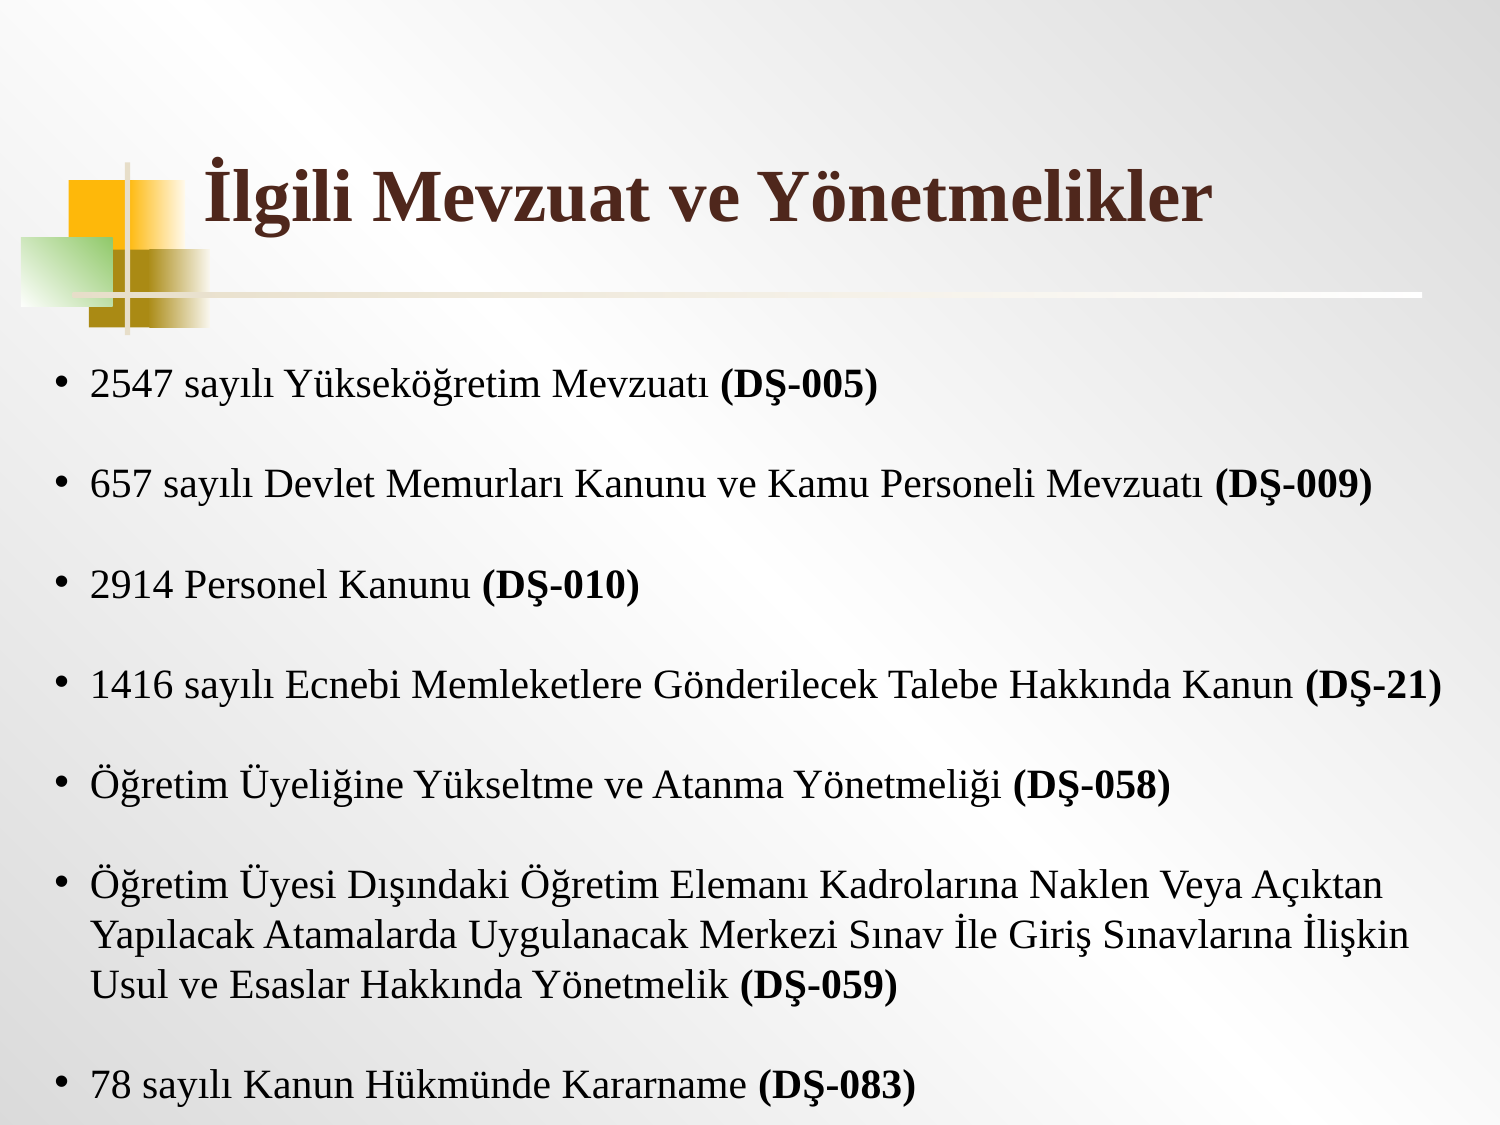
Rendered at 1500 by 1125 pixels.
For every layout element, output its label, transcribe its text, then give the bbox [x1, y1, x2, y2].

title İlgili Mevzuat ve Yönetmelikler [188, 34, 1468, 244]
text_box 2547 sayılı Yükseköğretim Mevzuatı (DŞ-005) 657 sayılı Devlet Memurları Kanunu ve Kamu Personeli Mevzuatı (DŞ-009) 2914 Personel Kanunu (DŞ-010) 1416 sayılı Ecnebi Memleketlere Gönderilecek Talebe Hakkında Kanun (DŞ-21) Öğretim Üyeliğine Yükseltme ve Atanma Yönetmeliği (DŞ-058) Öğretim Üyesi Dışındaki Öğretim Elemanı Kadrolarına Naklen Veya Açıktan Yapılacak Atamalarda Uygulanacak Merkezi Sınav İle Giriş Sınavlarına İlişkin Usul ve Esaslar Hakkında Yönetmelik (DŞ-059) 78 sayılı Kanun Hükmünde Kararname (DŞ-083) [0, 278, 1500, 1125]
